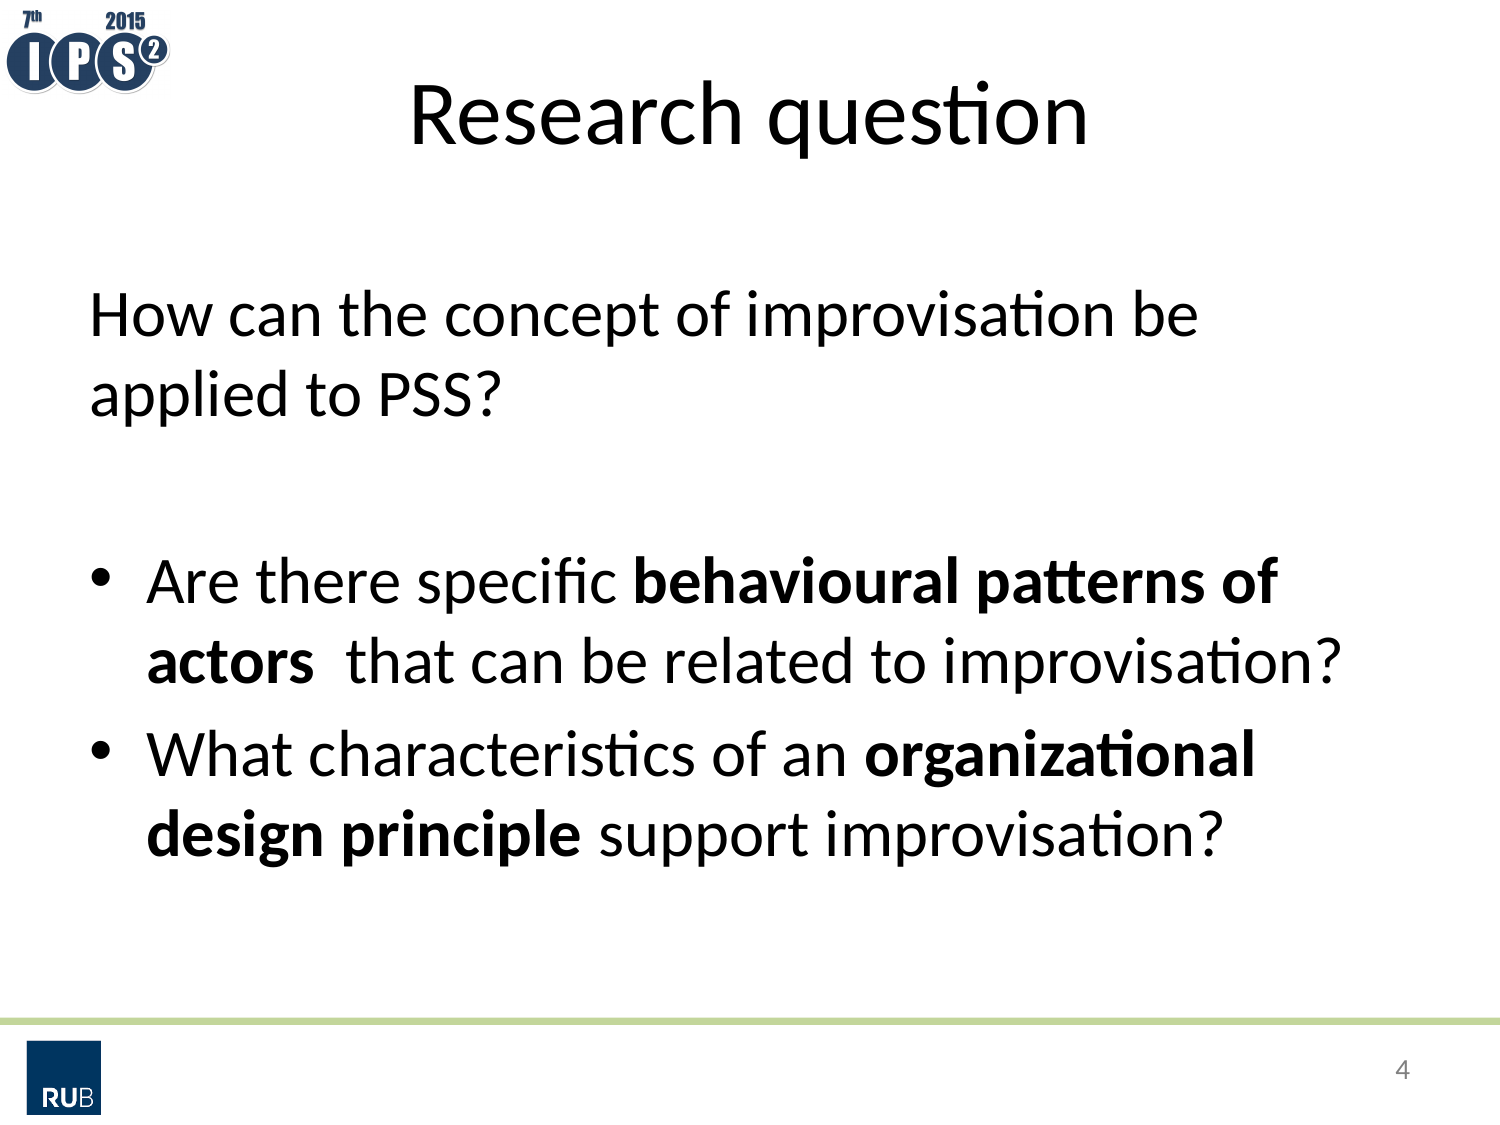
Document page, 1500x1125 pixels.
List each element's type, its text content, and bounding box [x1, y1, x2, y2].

slide_number 4 [1074, 1042, 1425, 1103]
picture [24, 1038, 103, 1117]
title Research question [75, 45, 1425, 233]
list How can the concept of improvisation be applied to PSS? Are there specific behavioural patterns of actors that can be related to improvisation? What characteristics of an organizational design principle support improvisation? [75, 262, 1425, 1005]
